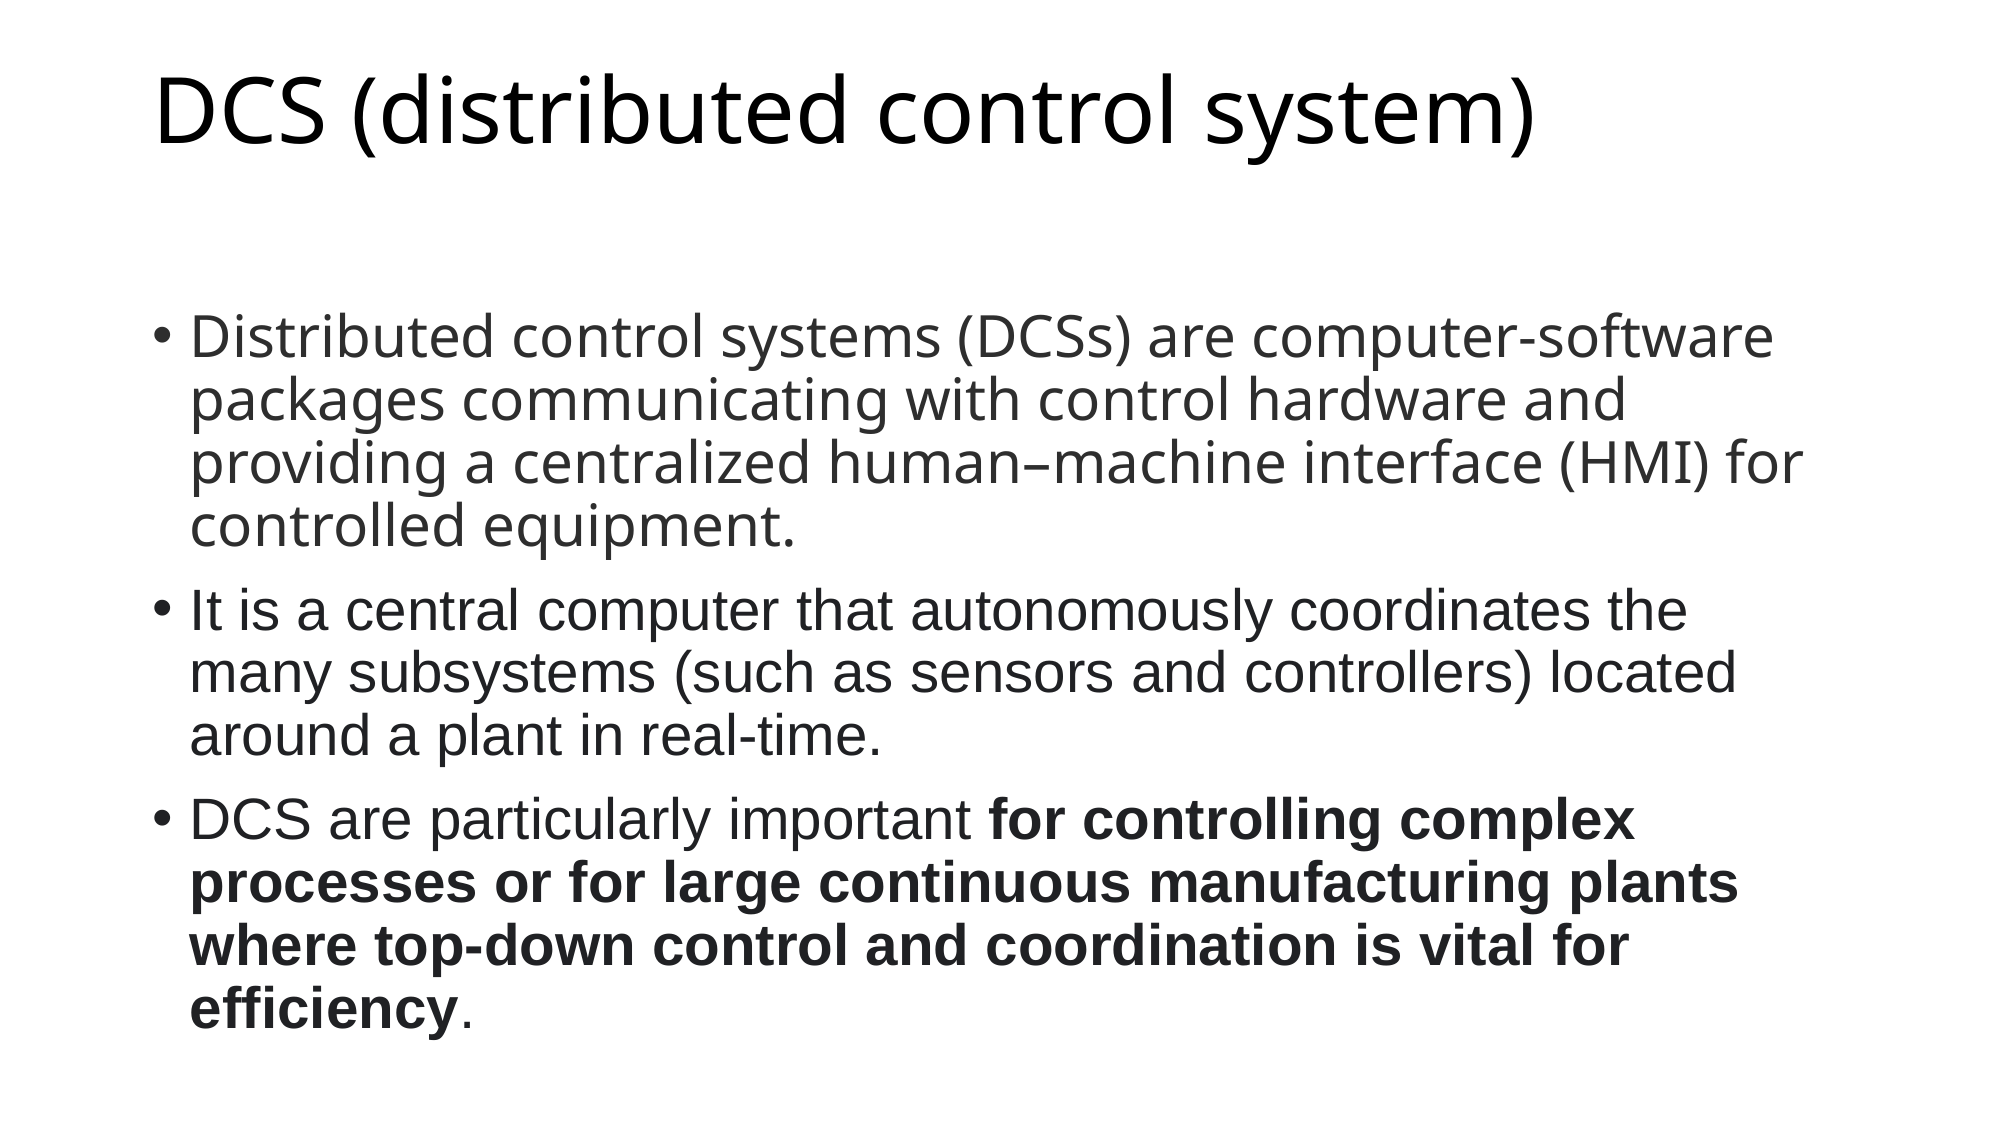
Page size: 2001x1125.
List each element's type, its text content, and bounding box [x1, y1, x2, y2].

title DCS (distributed control system) [137, 59, 1863, 278]
list Distributed control systems (DCSs) are computer-software packages communicating with control hardware and providing a centralized human–machine interface (HMI) for controlled equipment. It is a central computer that autonomously coordinates the many subsystems (such as sensors and controllers) located around a plant in real-time. DCS are particularly important for controlling complex processes or for large continuous manufacturing plants where top-down control and coordination is vital for efficiency. [137, 299, 1863, 1014]
